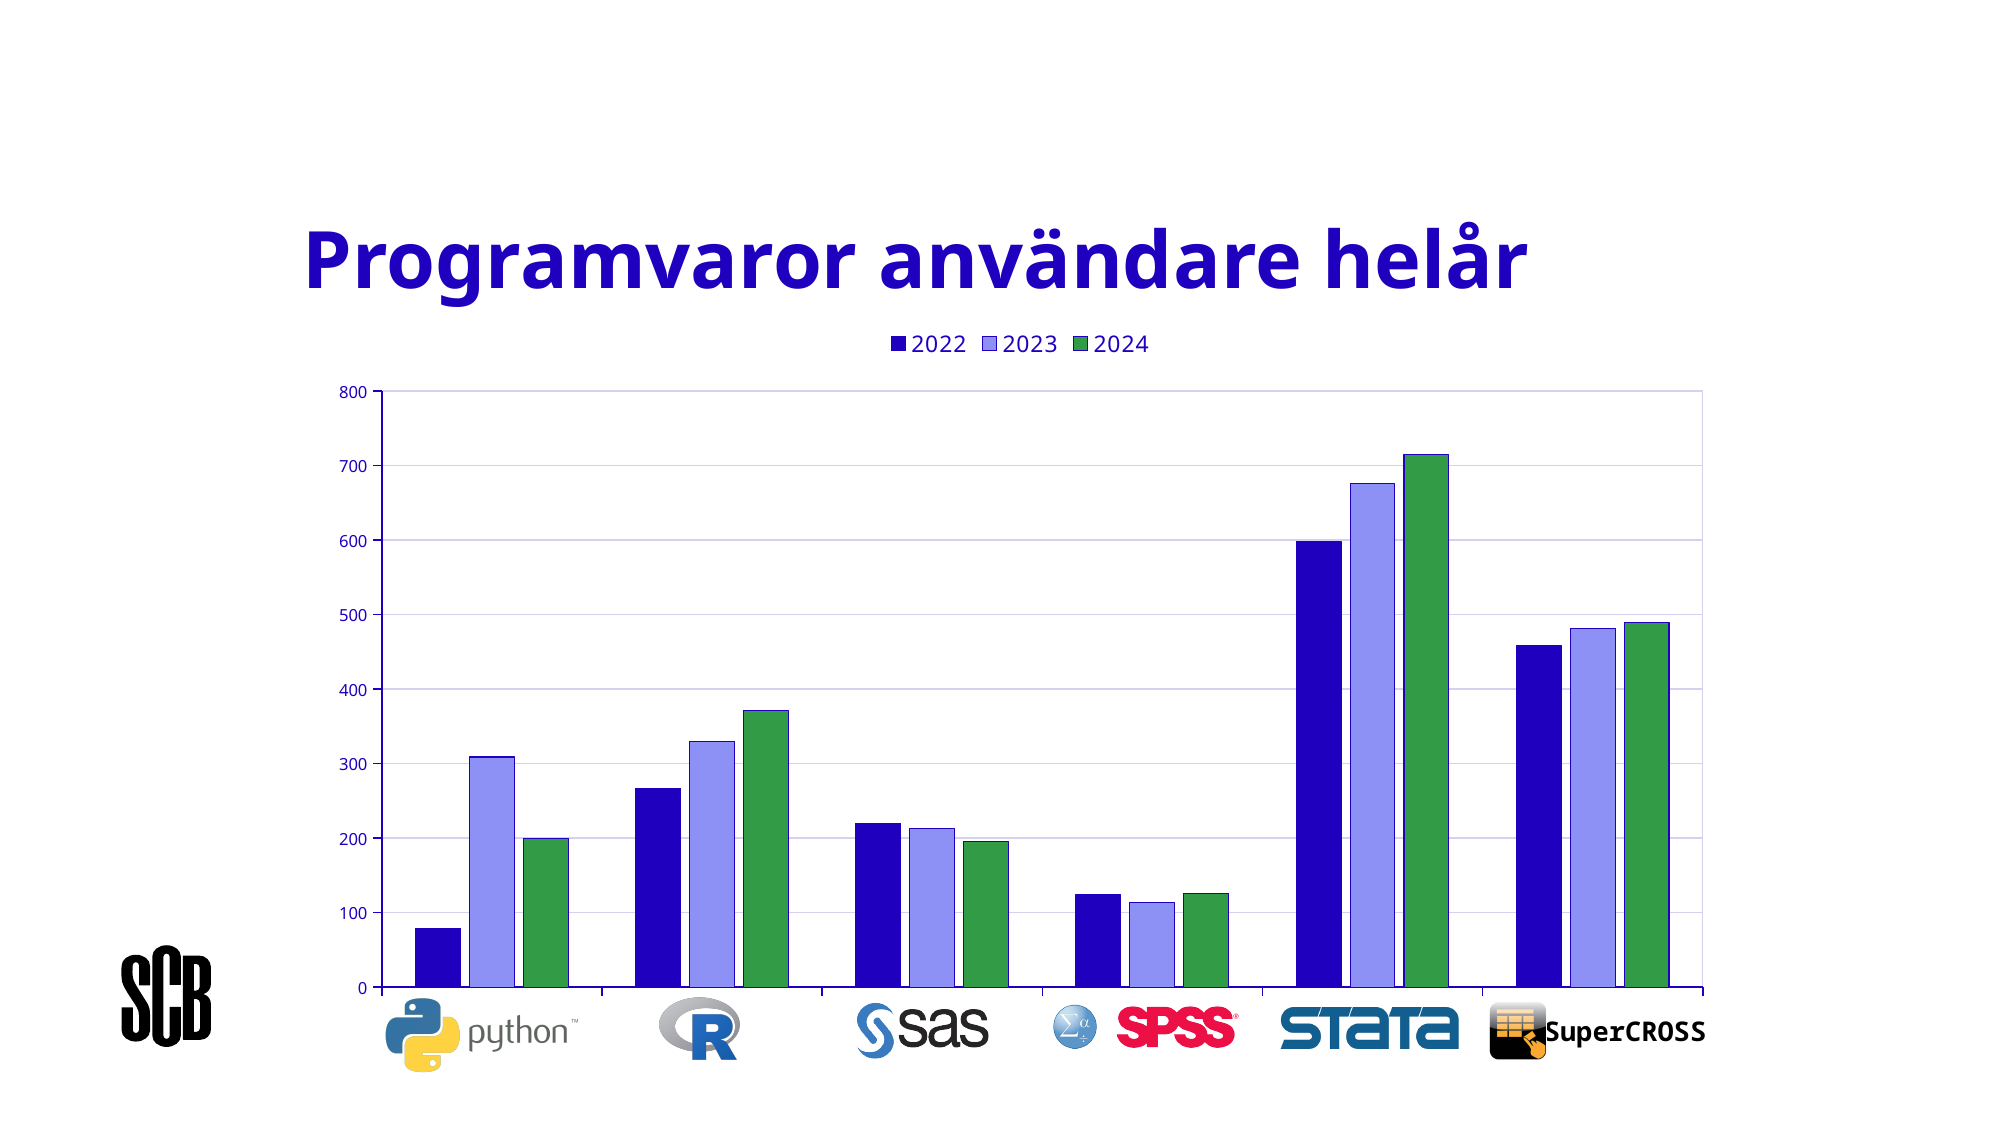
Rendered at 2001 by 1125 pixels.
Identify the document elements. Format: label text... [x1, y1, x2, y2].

title Programvaror användare helår [302, 216, 1605, 434]
chart [310, 310, 1732, 1040]
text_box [318, 988, 1727, 1097]
